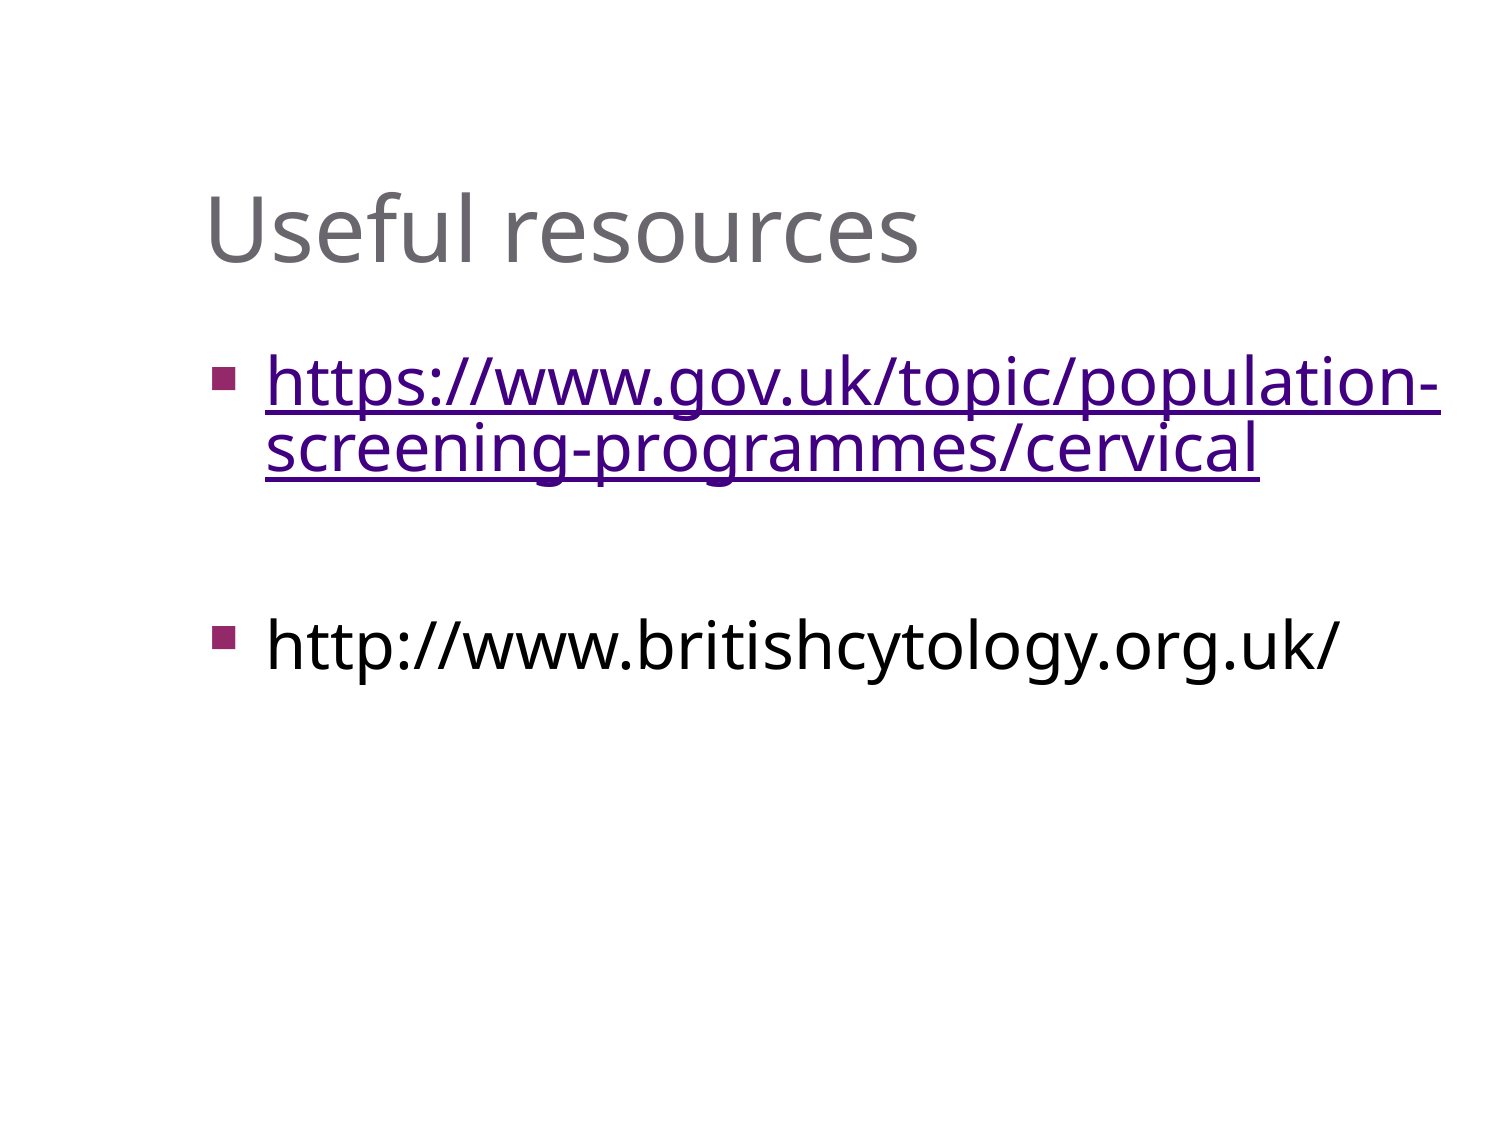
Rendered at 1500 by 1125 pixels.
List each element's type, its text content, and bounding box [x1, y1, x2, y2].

list https://www.gov.uk/topic/population-screening-programmes/cervical http://www.britishcytology.org.uk/ [193, 331, 1469, 1006]
title Useful resources [188, 101, 1468, 289]
